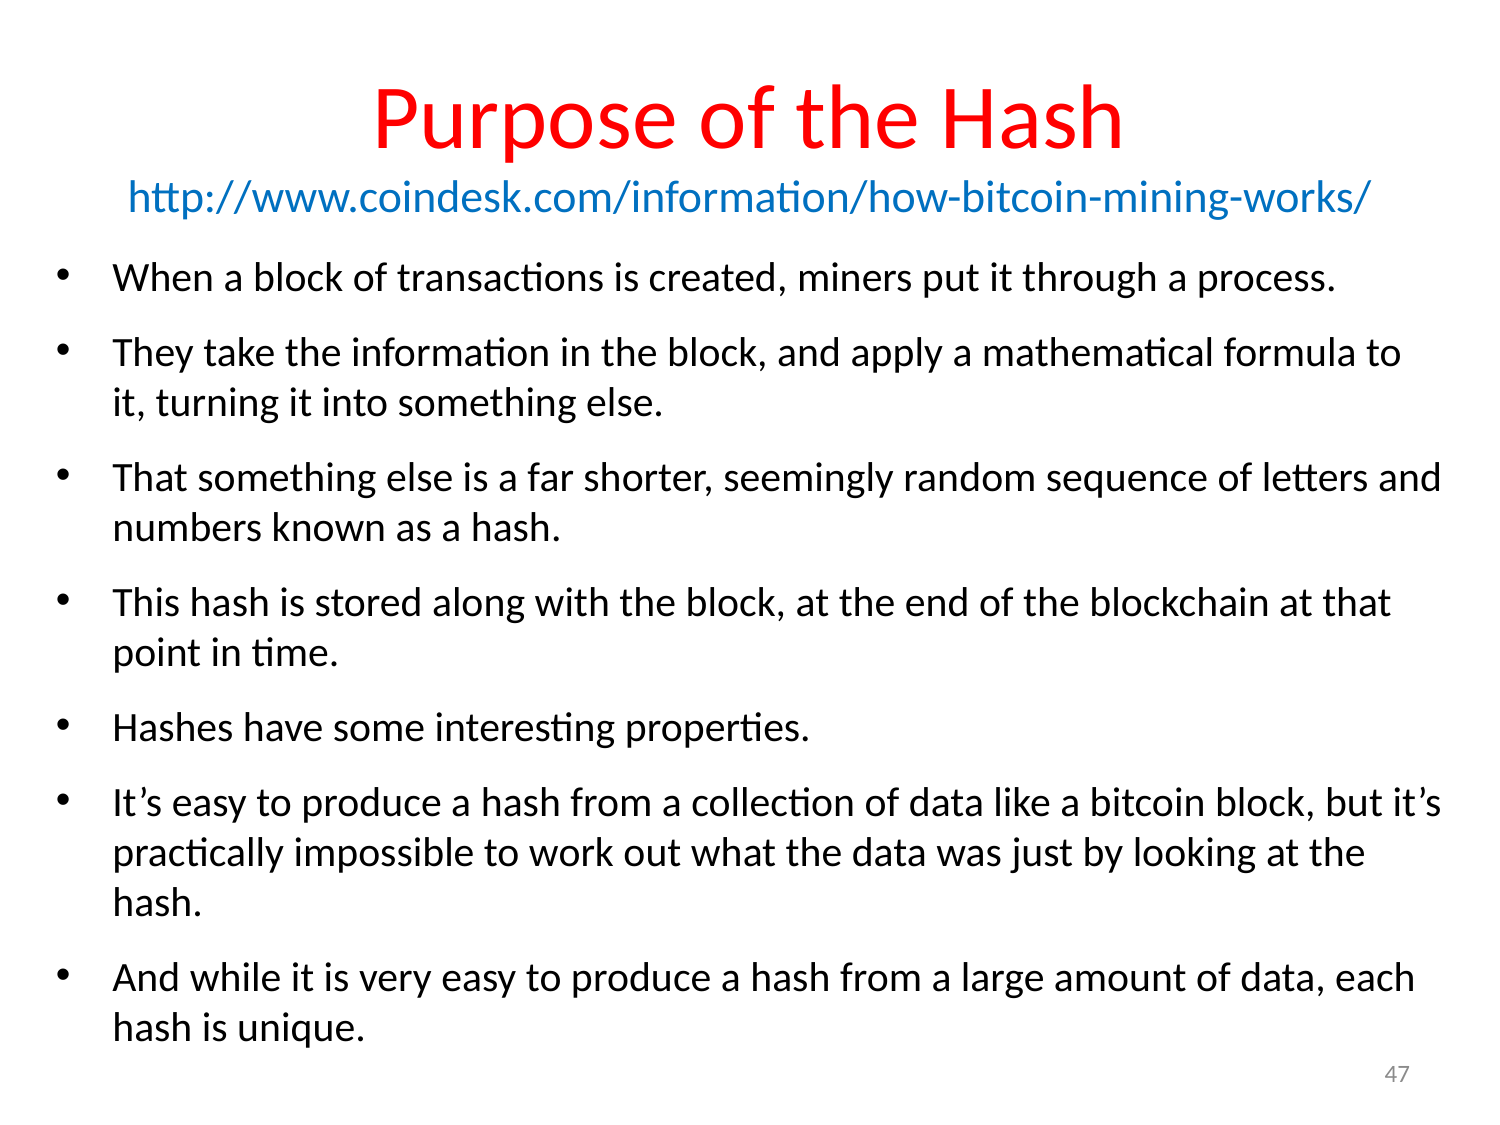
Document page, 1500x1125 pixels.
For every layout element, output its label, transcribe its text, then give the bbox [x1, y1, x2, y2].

slide_number 47 [1074, 1042, 1425, 1103]
list When a block of transactions is created, miners put it through a process. They take the information in the block, and apply a mathematical formula to it, turning it into something else. That something else is a far shorter, seemingly random sequence of letters and numbers known as a hash. This hash is stored along with the block, at the end of the blockchain at that point in time. Hashes have some interesting properties. It’s easy to produce a hash from a collection of data like a bitcoin block, but it’s practically impossible to work out what the data was just by looking at the hash. And while it is very easy to produce a hash from a large amount of data, each hash is unique. [40, 242, 1460, 985]
title Purpose of the Hash http://www.coindesk.com/information/how-bitcoin-mining-works/ [75, 45, 1425, 233]
